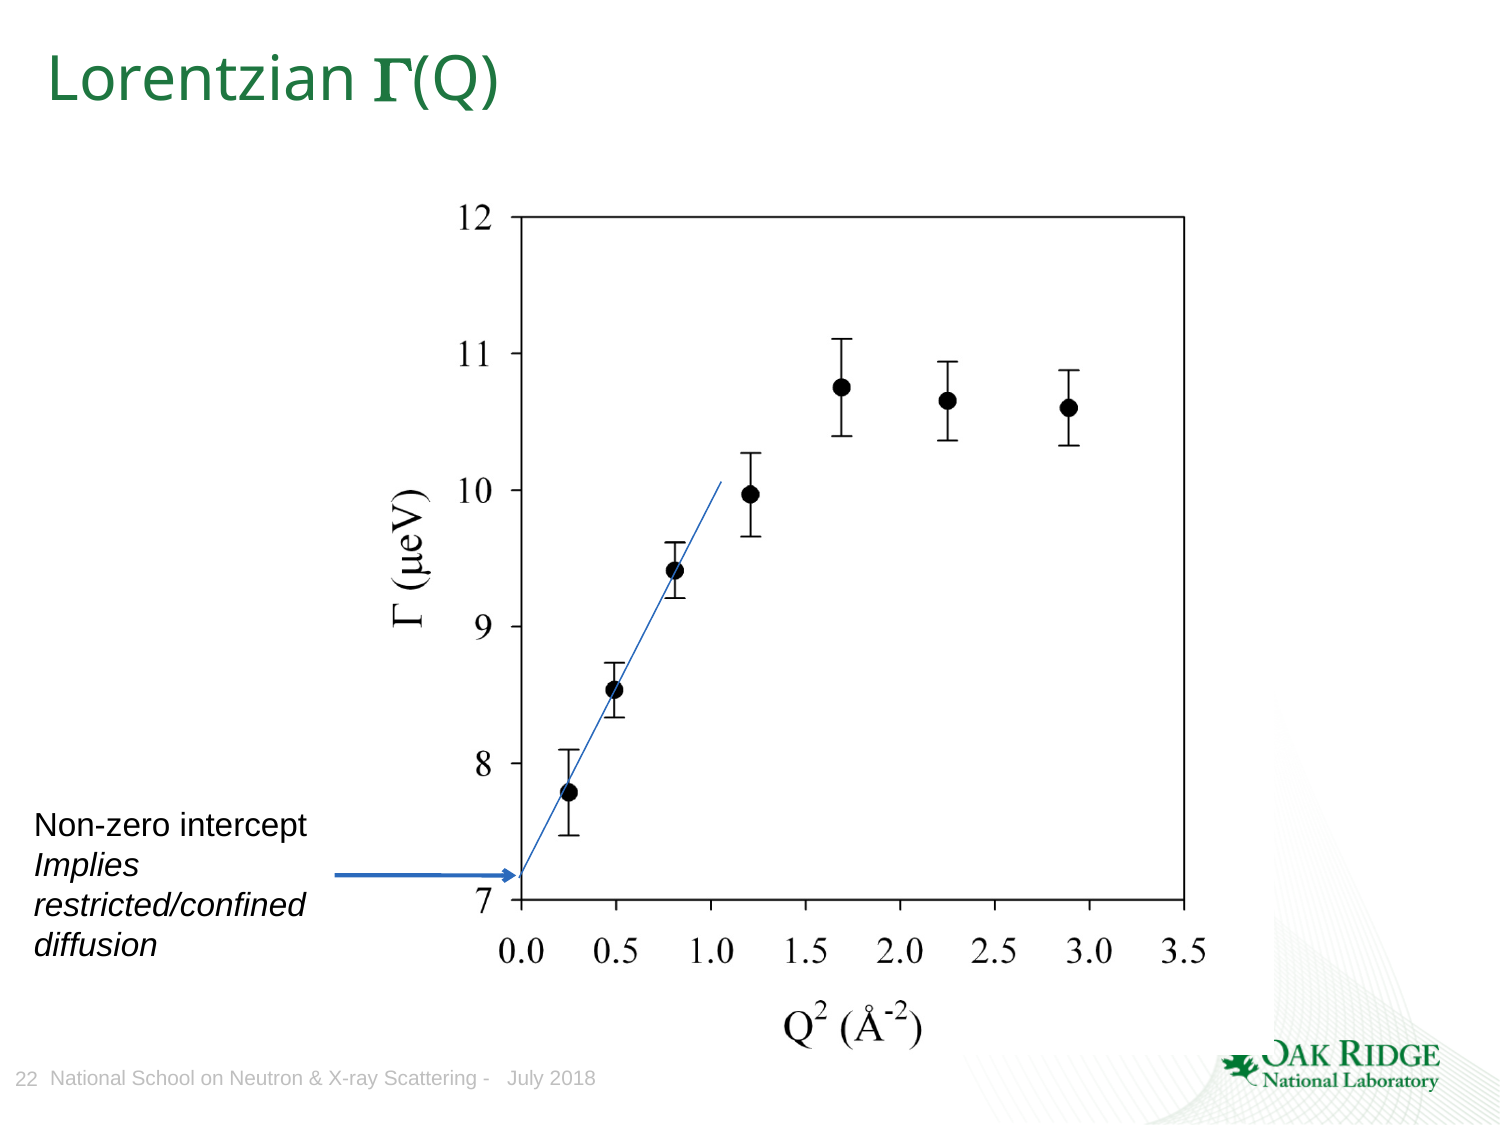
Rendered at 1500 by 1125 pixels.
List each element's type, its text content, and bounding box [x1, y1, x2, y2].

text_box Non-zero intercept Implies restricted/confined diffusion [19, 795, 344, 971]
title Lorentzian G(Q) [31, 41, 1449, 122]
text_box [421, 578, 819, 782]
picture [372, 114, 1500, 1125]
